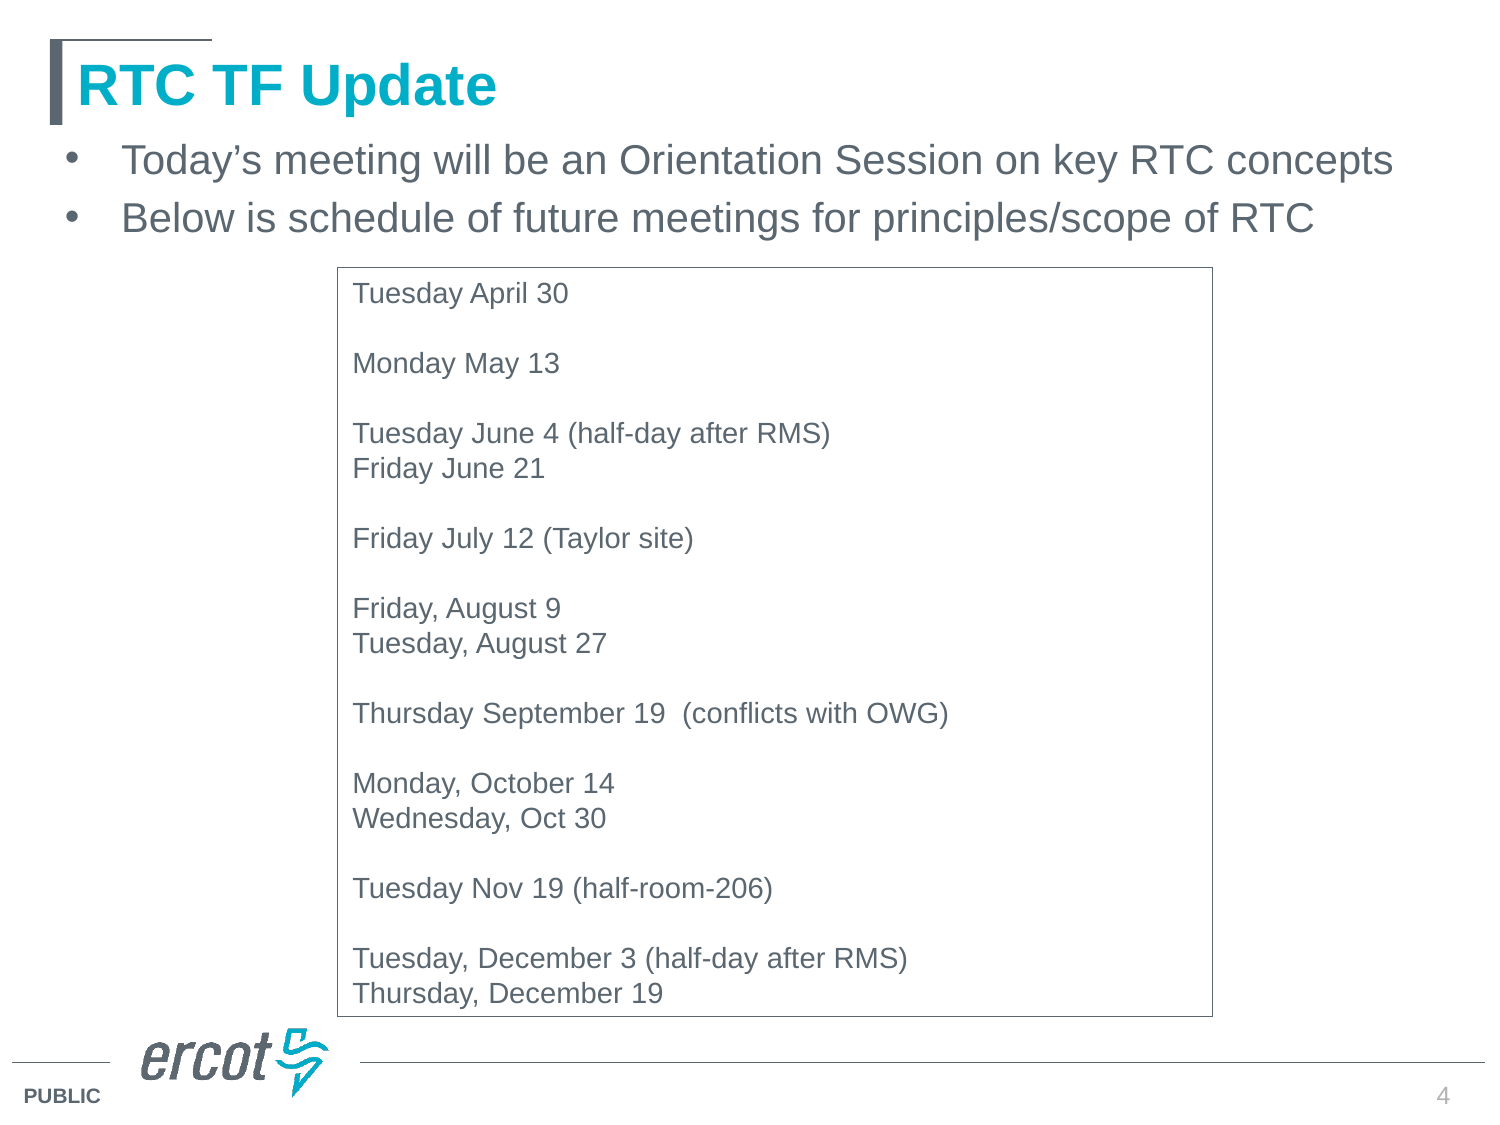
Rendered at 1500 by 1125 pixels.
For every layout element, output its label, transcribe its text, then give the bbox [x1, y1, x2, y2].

title RTC TF Update [62, 39, 1450, 125]
slide_number 4 [1400, 1076, 1488, 1113]
list Today’s meeting will be an Orientation Session on key RTC concepts Below is schedule of future meetings for principles/scope of RTC [50, 125, 1450, 268]
text_box Tuesday April 30 Monday May 13 Tuesday June 4 (half-day after RMS) Friday June 21 Friday July 12 (Taylor site) Friday, August 9 Tuesday, August 27 Thursday September 19 (conflicts with OWG) Monday, October 14 Wednesday, Oct 30 Tuesday Nov 19 (half-room-206) Tuesday, December 3 (half-day after RMS) Thursday, December 19 [337, 267, 1213, 1017]
picture [137, 1024, 332, 1100]
